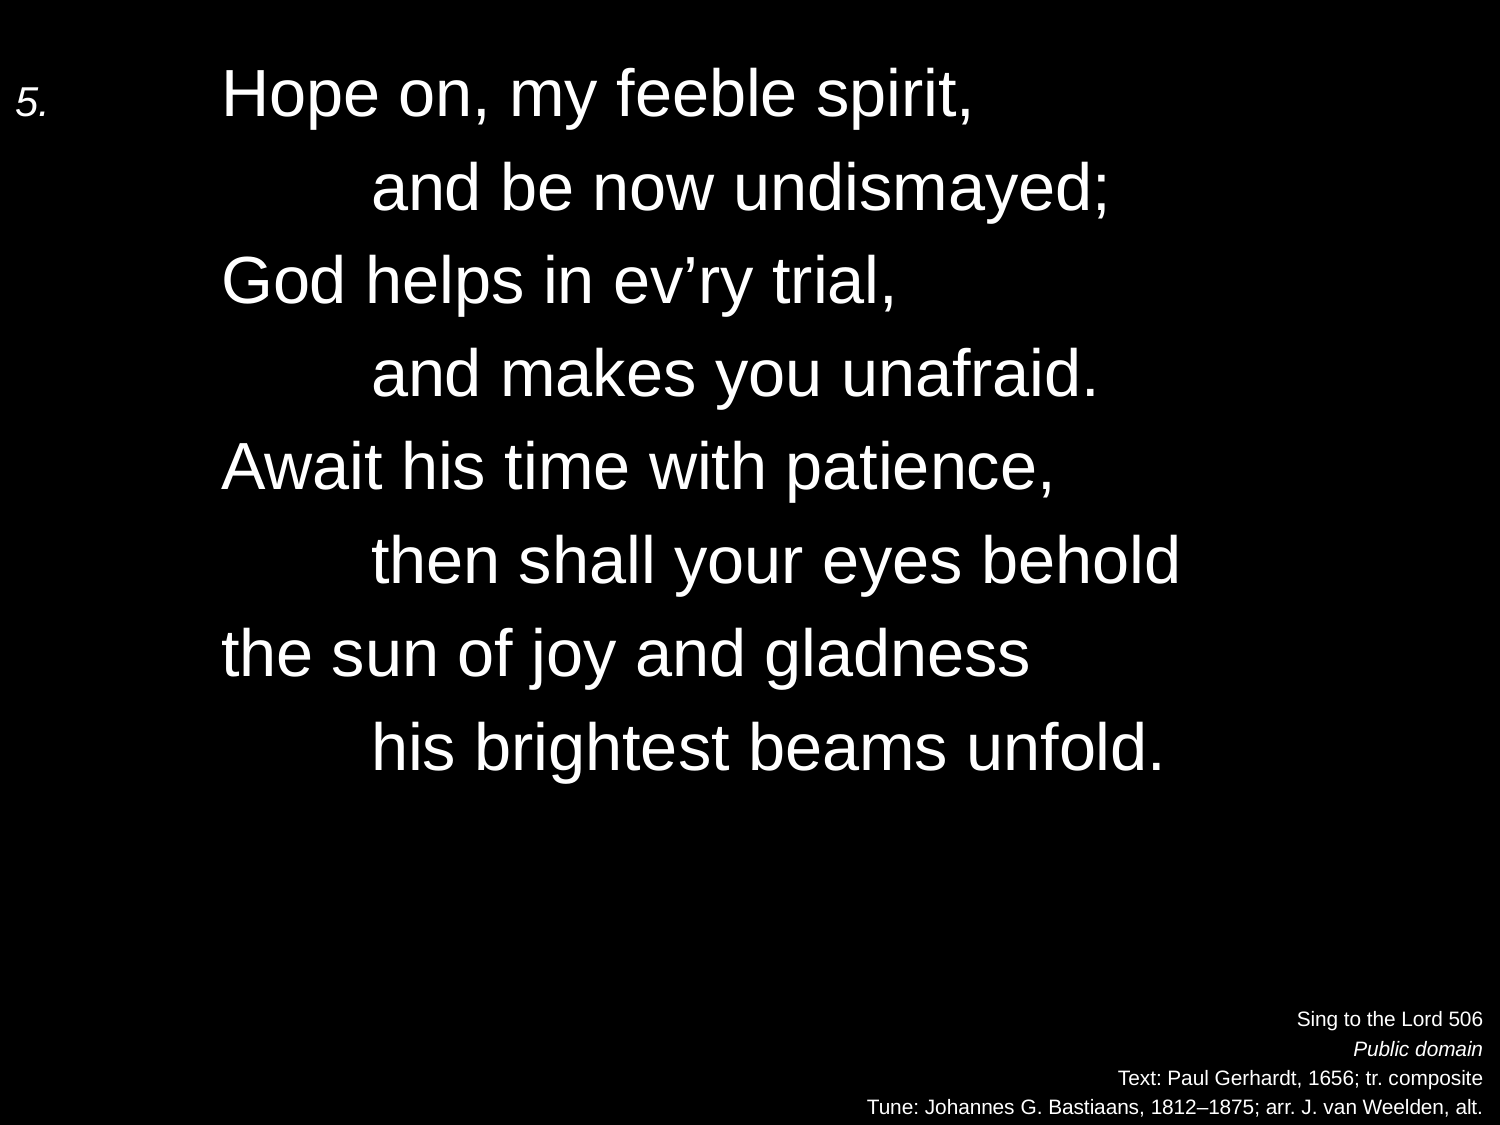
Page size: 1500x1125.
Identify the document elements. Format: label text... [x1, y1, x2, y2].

text_box Sing to the Lord 506 Public domain Text: Paul Gerhardt, 1656; tr. composite Tune: Johannes G. Bastiaans, 1812–1875; arr. J. van Weelden, alt. [0, 998, 1498, 1125]
list 5. Hope on, my feeble spirit, and be now undismayed; God helps in ev’ry trial, and makes you unafraid. Await his time with patience, then shall your eyes behold the sun of joy and gladness his brightest beams unfold. [0, 42, 1500, 1047]
